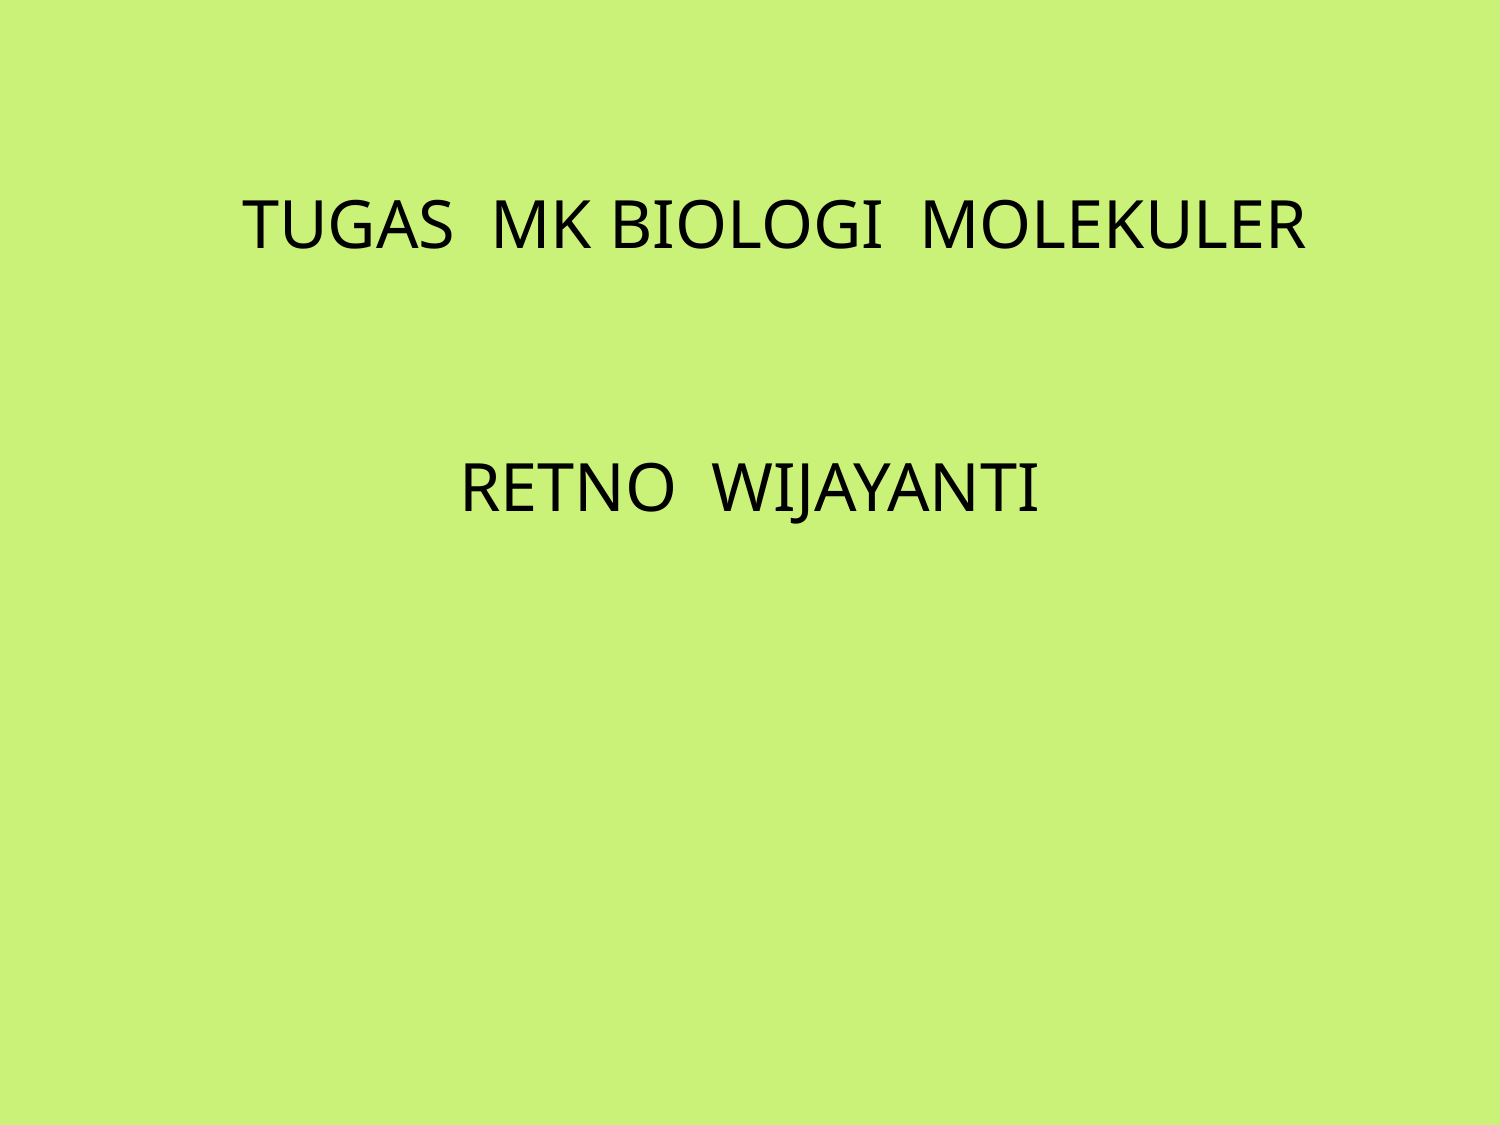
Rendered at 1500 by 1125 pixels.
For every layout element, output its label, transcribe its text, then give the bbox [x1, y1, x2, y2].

text_box TUGAS MK BIOLOGI MOLEKULER [112, 174, 1438, 270]
text_box RETNO WIJAYANTI [287, 437, 1213, 533]
